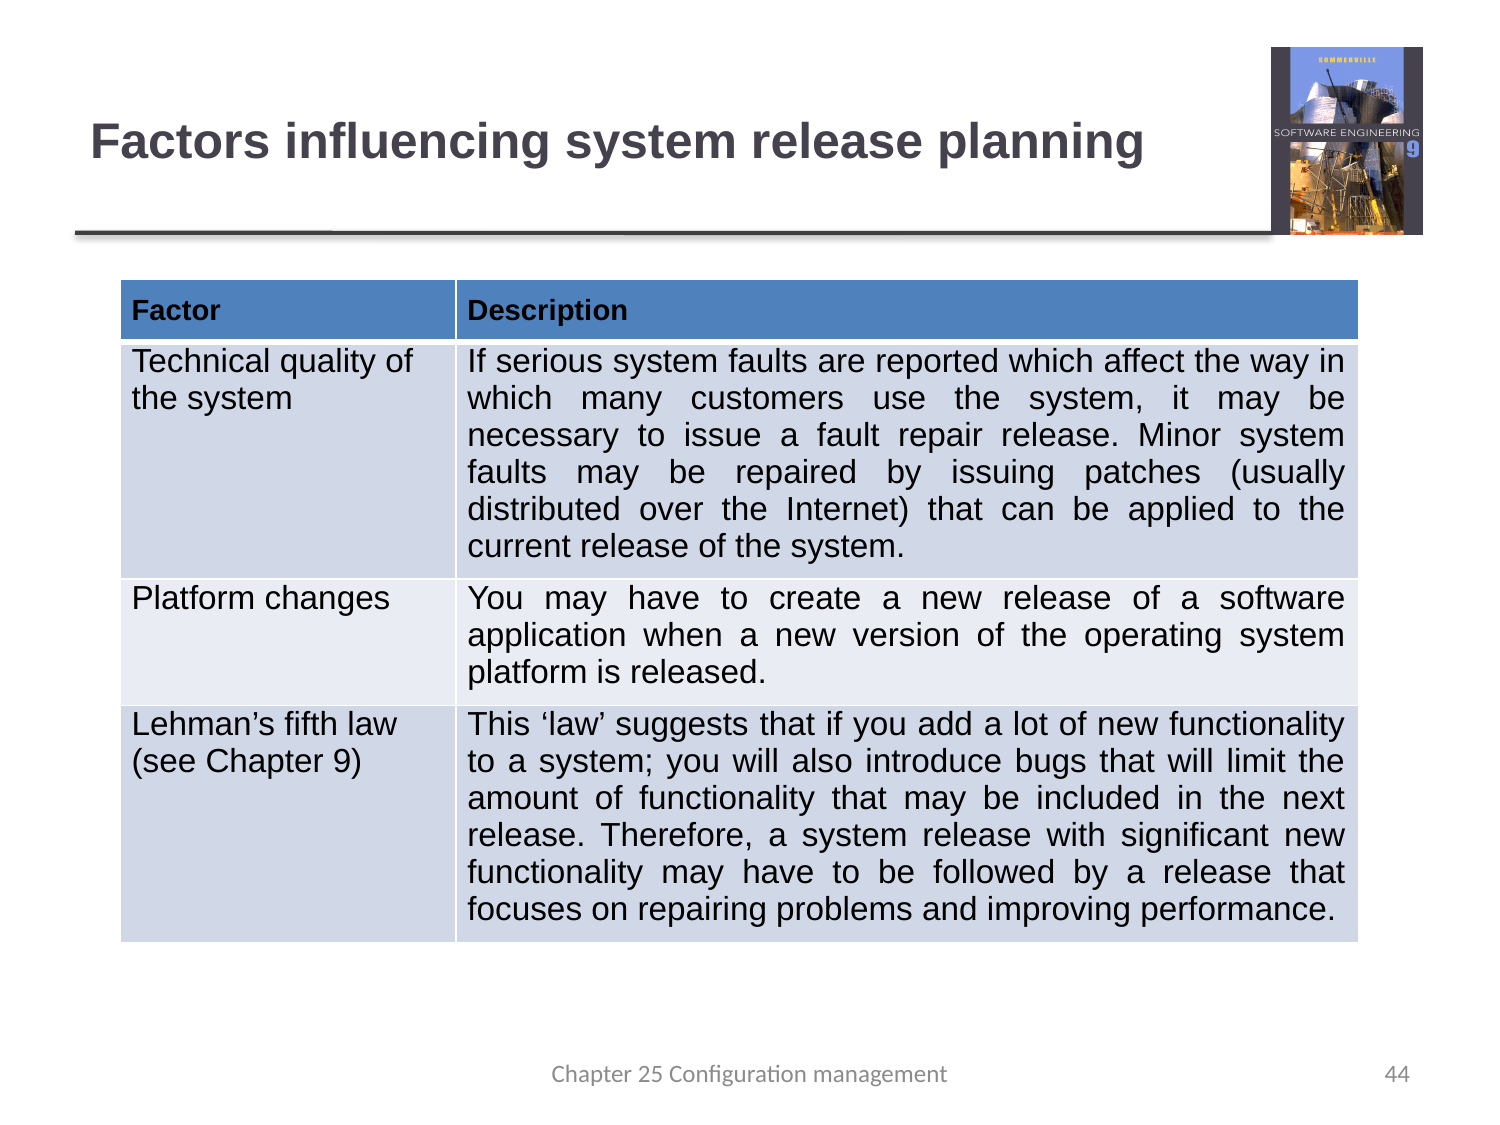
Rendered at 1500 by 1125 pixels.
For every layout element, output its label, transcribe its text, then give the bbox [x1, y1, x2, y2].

title Factors influencing system release planning [74, 44, 1272, 233]
table_cell You may have to create a new release of a software application when a new version of the operating system platform is released. [457, 580, 1358, 705]
footer Chapter 25 Configuration management [512, 1042, 988, 1103]
table_cell If serious system faults are reported which affect the way in which many customers use the system, it may be necessary to issue a fault repair release. Minor system faults may be repaired by issuing patches (usually distributed over the Internet) that can be applied to the current release of the system. [457, 345, 1358, 578]
picture [1272, 47, 1423, 235]
slide_number 44 [1074, 1042, 1425, 1103]
table_cell Technical quality of the system [121, 345, 455, 578]
table_header Description [457, 280, 1358, 339]
table_cell Platform changes [121, 580, 455, 705]
table_header Factor [121, 280, 455, 339]
table_cell Lehman’s fifth law (see Chapter 9) [121, 706, 455, 942]
table_cell This ‘law’ suggests that if you add a lot of new functionality to a system; you will also introduce bugs that will limit the amount of functionality that may be included in the next release. Therefore, a system release with significant new functionality may have to be followed by a release that focuses on repairing problems and improving performance. [457, 706, 1358, 942]
